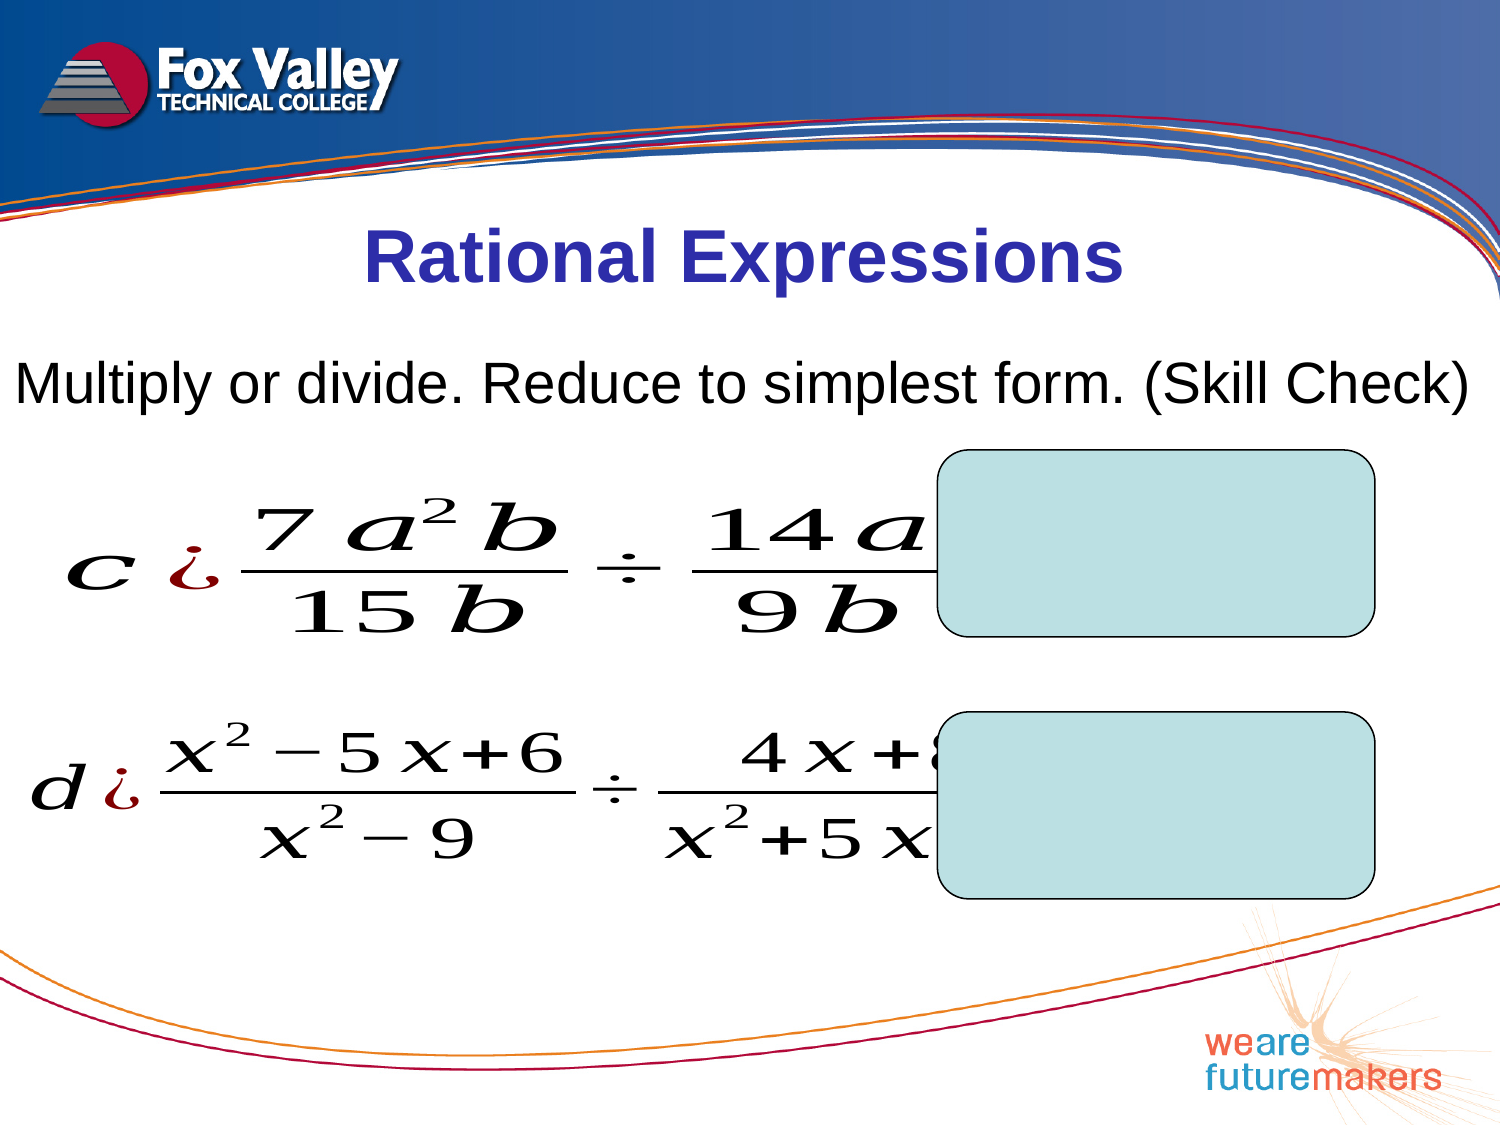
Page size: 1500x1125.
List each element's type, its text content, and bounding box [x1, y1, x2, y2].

text_box Multiply or divide. Reduce to simplest form. (Skill Check) [0, 337, 1500, 423]
picture [0, 423, 1500, 1125]
picture [0, 0, 1500, 337]
text_box [937, 711, 1375, 899]
text_box [937, 449, 1375, 637]
text_box Rational Expressions [348, 199, 1142, 305]
